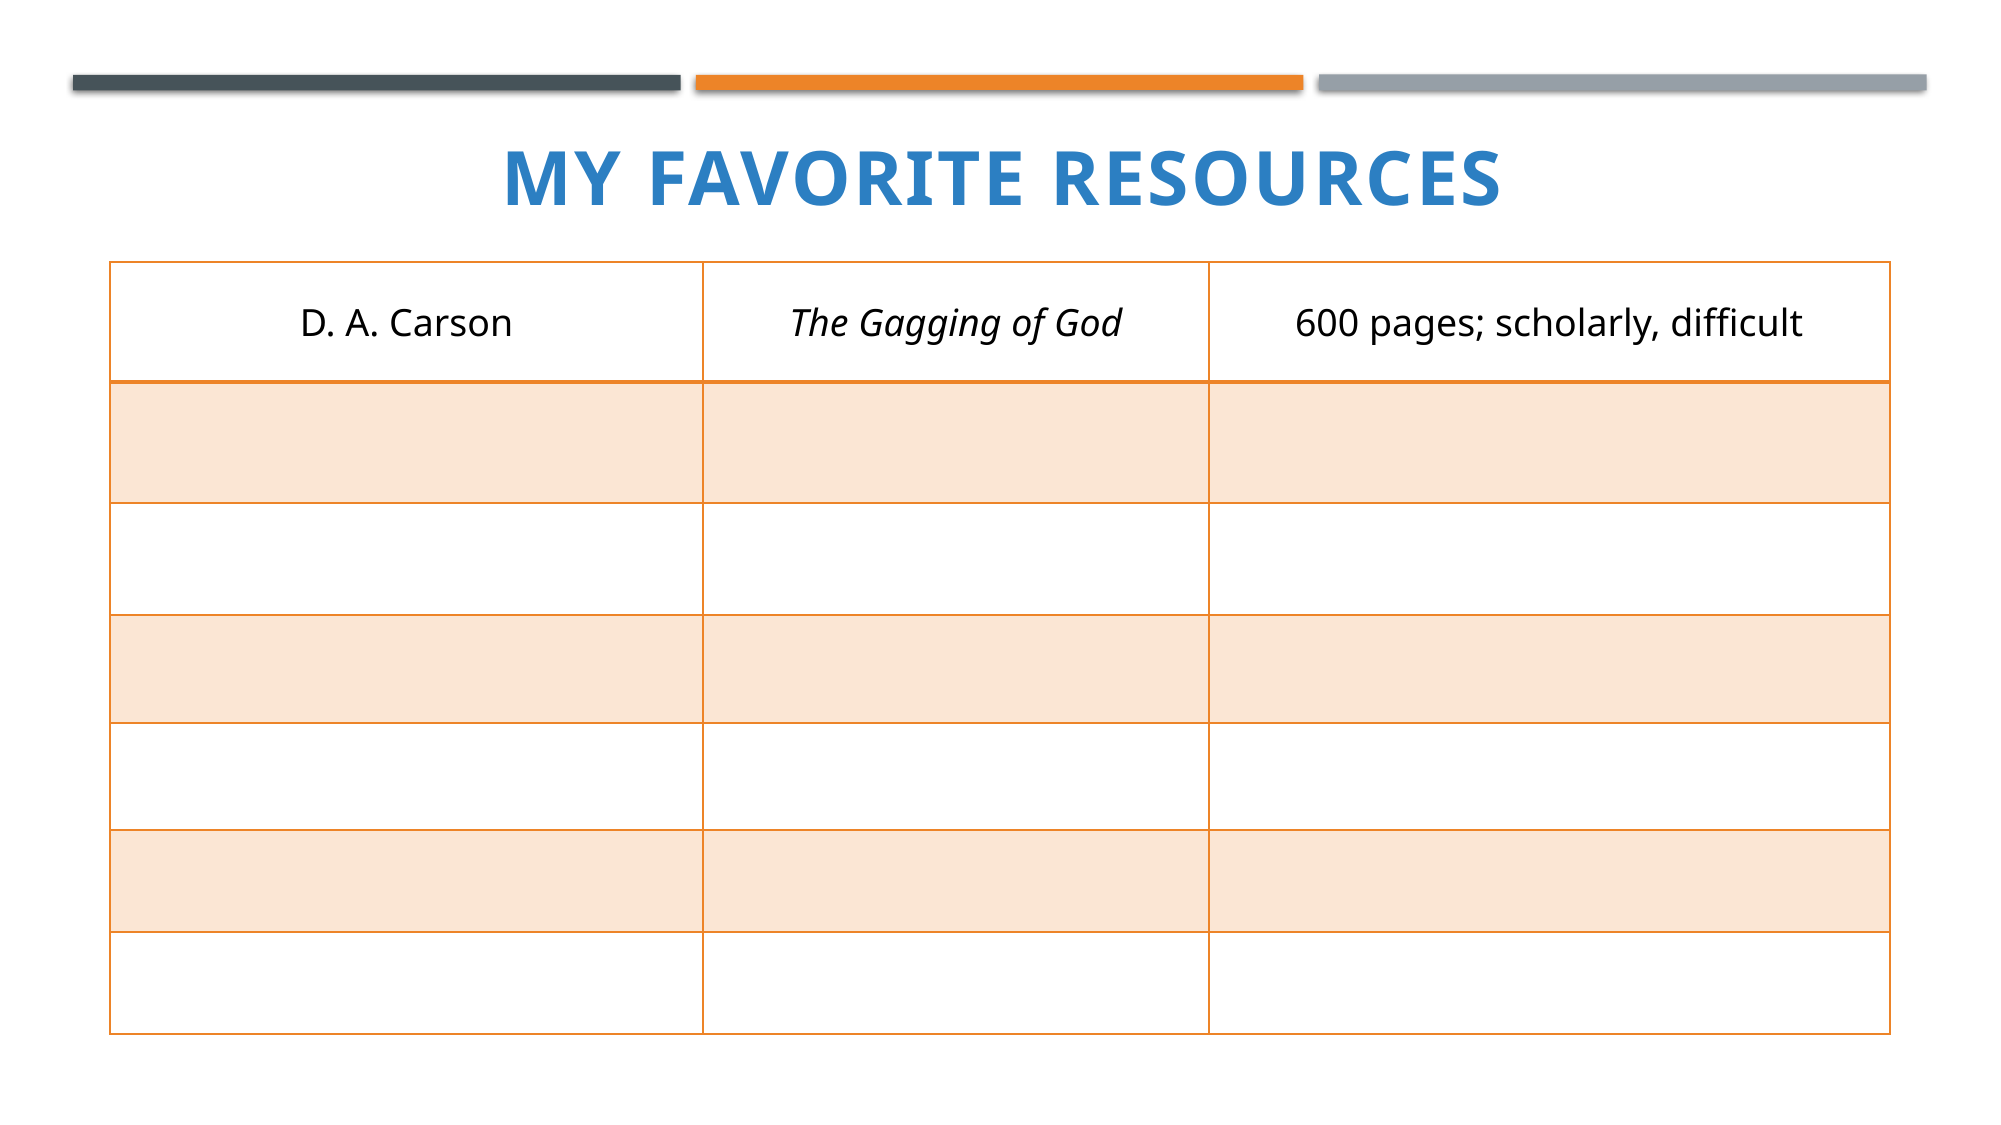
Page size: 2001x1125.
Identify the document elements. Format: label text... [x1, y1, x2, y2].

table_cell [1210, 933, 1889, 1033]
table_cell [1210, 616, 1889, 722]
table_cell [704, 384, 1208, 502]
table_cell [704, 616, 1208, 722]
table_cell [111, 504, 702, 614]
table_cell [704, 724, 1208, 829]
table_cell [704, 831, 1208, 931]
table_cell [1210, 504, 1889, 614]
table_cell [111, 384, 702, 502]
table_cell [1210, 384, 1889, 502]
text_box MY FAVORITE RESOURCES [173, 137, 1833, 221]
table_cell [111, 831, 702, 931]
table_cell [1210, 724, 1889, 829]
table_header The Gagging of God [704, 263, 1208, 380]
table_cell [111, 933, 702, 1033]
table_cell [111, 616, 702, 722]
table_cell [704, 504, 1208, 614]
table_cell [704, 933, 1208, 1033]
table_cell [111, 724, 702, 829]
table_header 600 pages; scholarly, difficult [1210, 263, 1889, 380]
table_cell [1210, 831, 1889, 931]
table_header D. A. Carson [111, 263, 702, 380]
